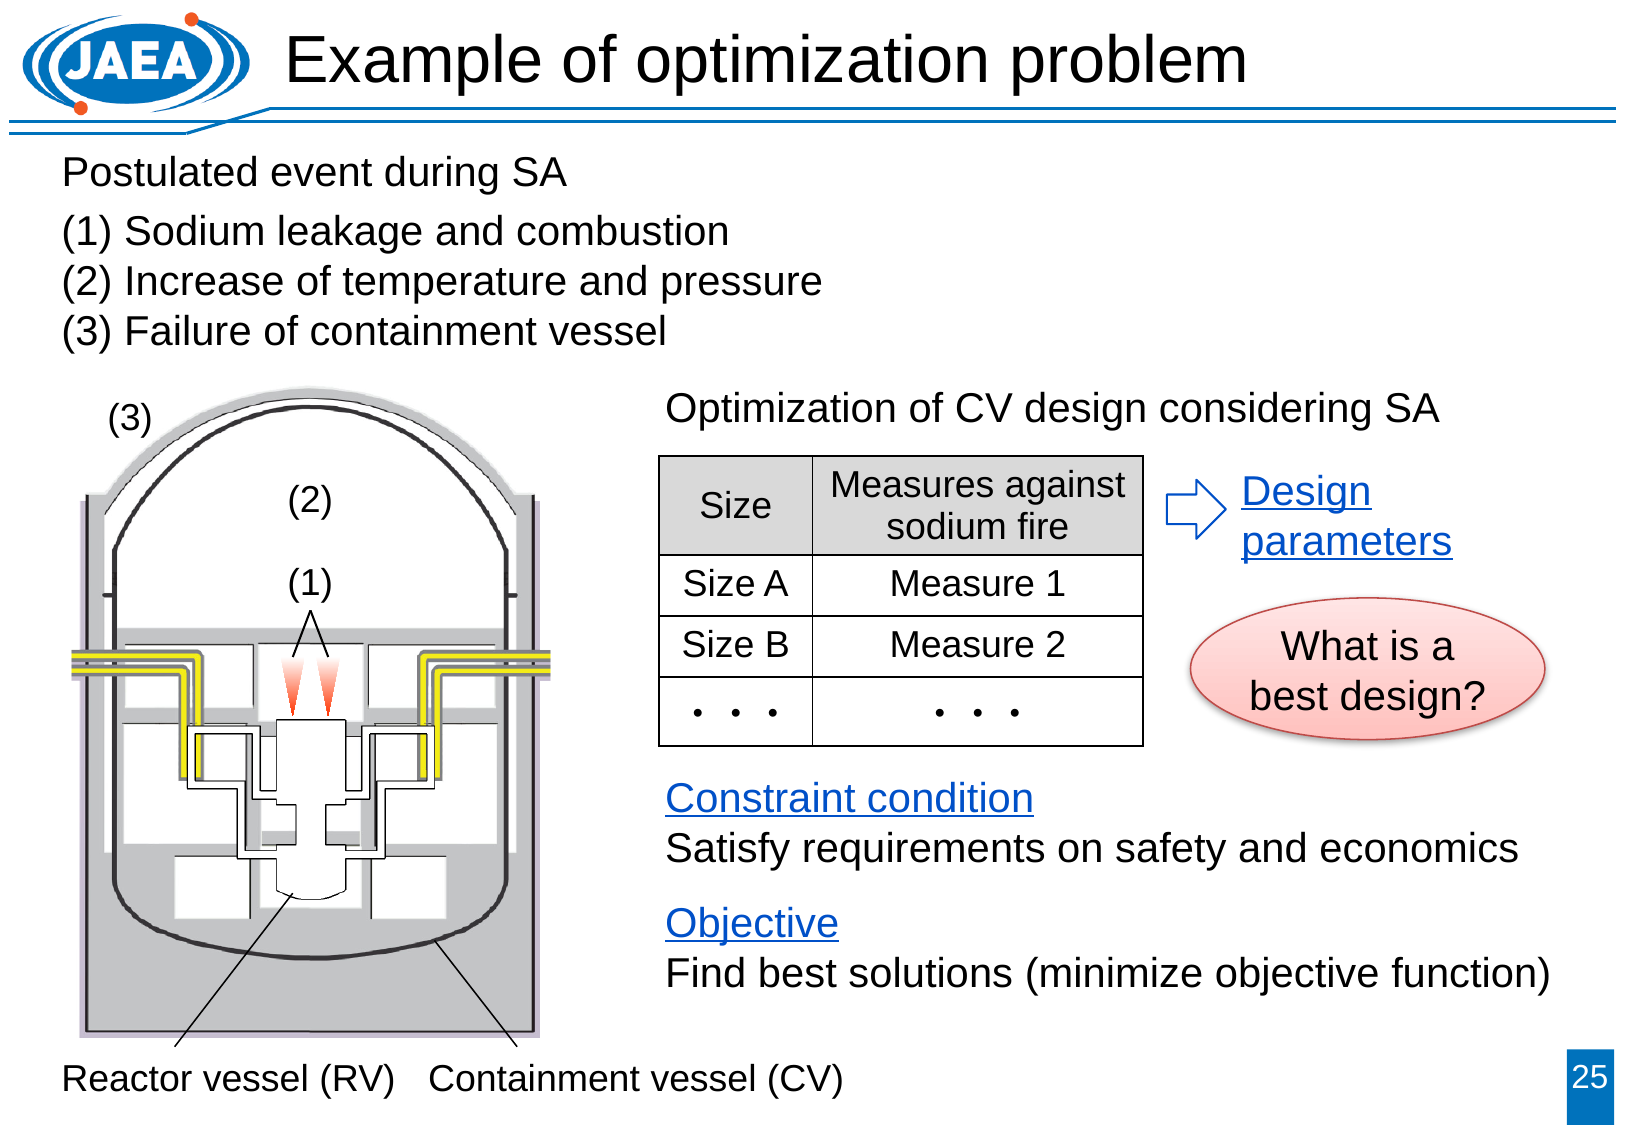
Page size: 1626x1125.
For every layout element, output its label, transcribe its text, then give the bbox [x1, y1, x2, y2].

table_cell Size A [660, 556, 812, 615]
title Example of optimization problem [269, 7, 1604, 104]
table_cell ・・・ [660, 678, 812, 745]
table_cell ・・・ [813, 678, 1142, 745]
text_box Design parameters [1226, 456, 1468, 571]
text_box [434, 940, 518, 1047]
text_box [310, 610, 329, 658]
picture [68, 385, 553, 1038]
table_cell Measure 2 [813, 617, 1142, 676]
text_box [1164, 477, 1226, 541]
table_cell Measure 1 [813, 556, 1142, 615]
text_box Optimization of CV design considering SA [650, 373, 1456, 439]
picture [14, 2, 258, 120]
table_cell Size B [660, 617, 812, 676]
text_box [174, 892, 293, 1047]
picture [241, 115, 258, 120]
text_box Postulated event during SA [46, 137, 583, 196]
table_header Measures against sodium fire [813, 457, 1142, 554]
text_box Reactor vessel (RV) [46, 1046, 411, 1107]
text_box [292, 610, 309, 658]
slide_number 24 [1552, 1045, 1625, 1106]
text_box (1) Sodium leakage and combustion (2) Increase of temperature and pressure (3) Failure of containment vessel [46, 196, 839, 362]
text_box Containment vessel (CV) [413, 1046, 860, 1107]
text_box Constraint condition Satisfy requirements on safety and economics Objective Find best solutions (minimize objective function) [650, 763, 1567, 1004]
table_header Size [660, 457, 812, 554]
text_box What is a best design? [1189, 597, 1546, 741]
